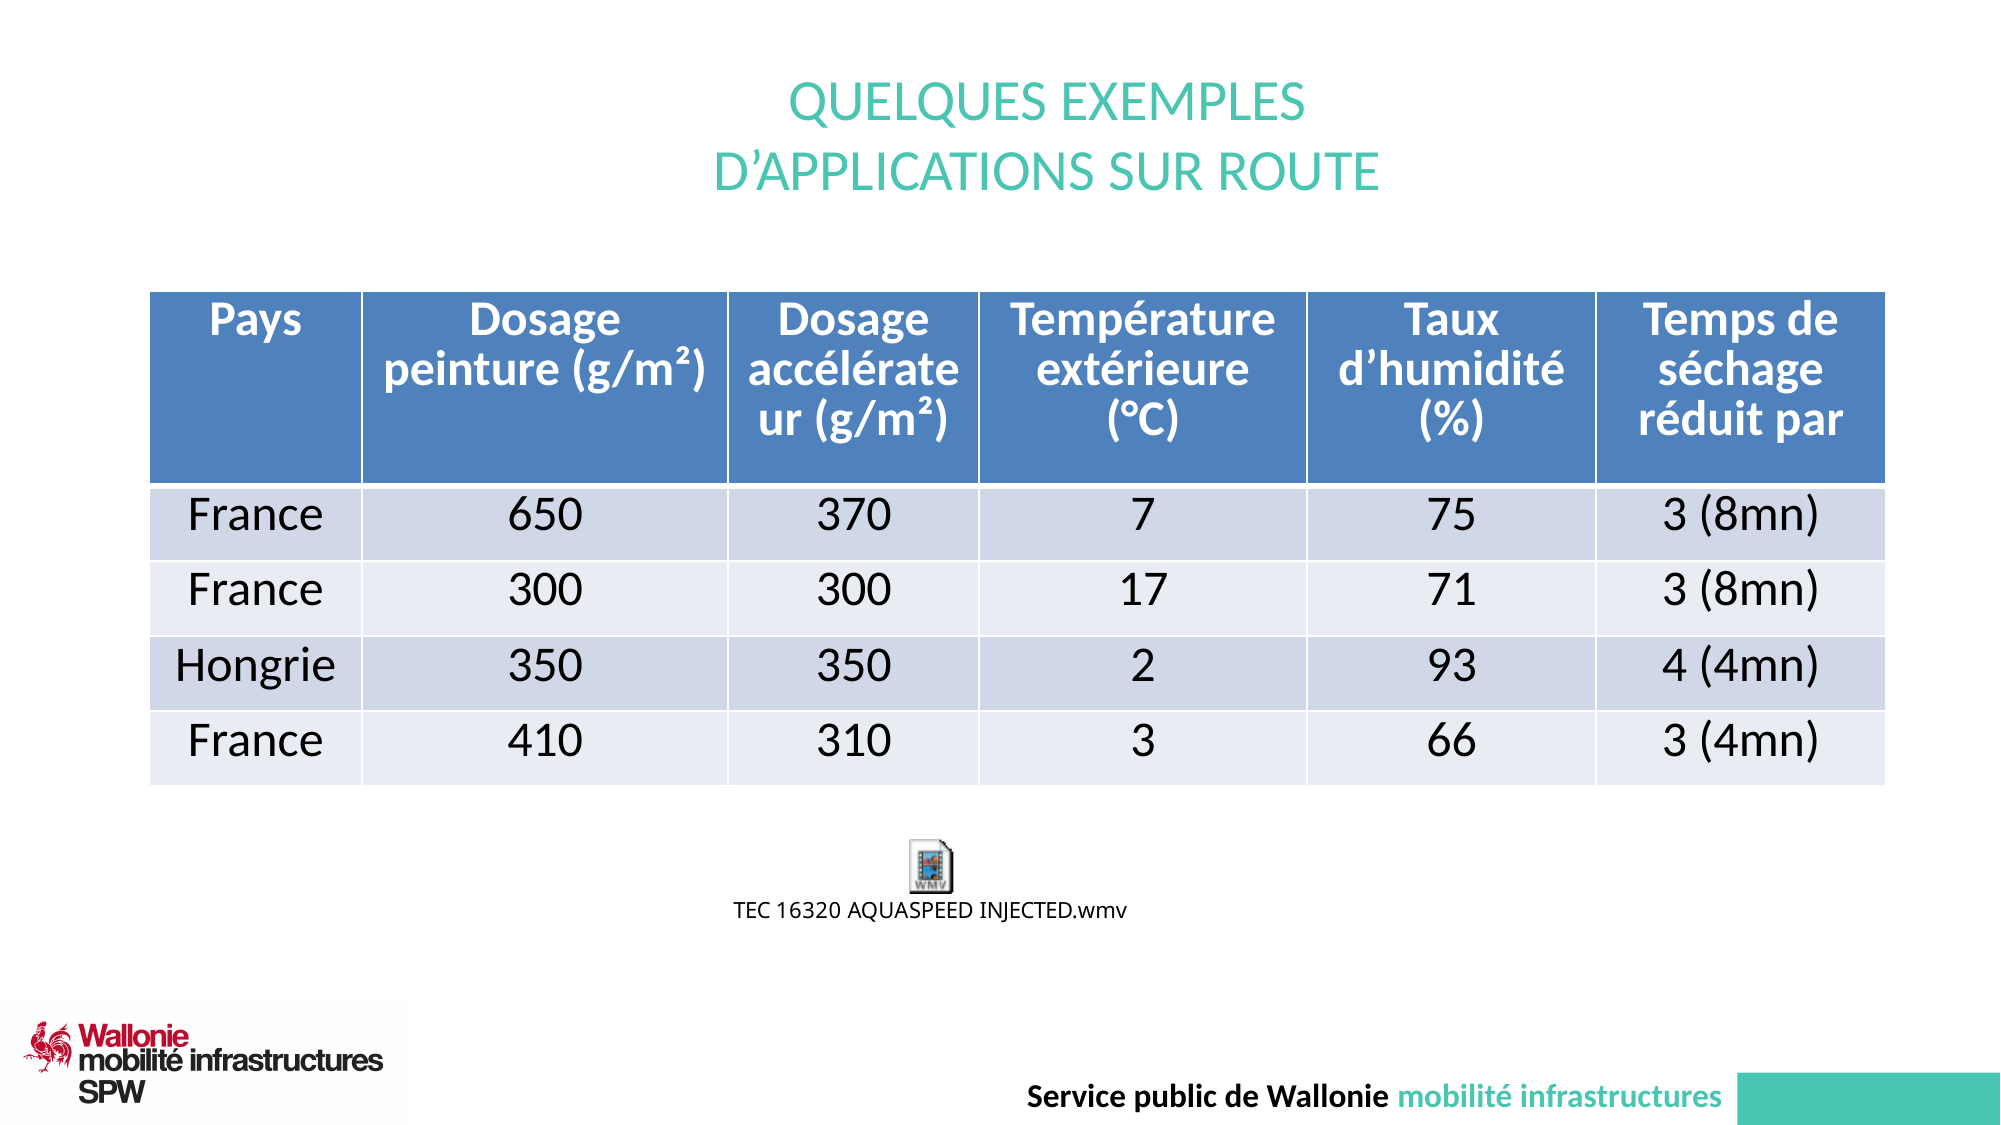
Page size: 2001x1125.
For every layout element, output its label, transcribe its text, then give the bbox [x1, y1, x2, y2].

table_cell 3 [980, 712, 1306, 785]
table_cell 3 (8mn) [1597, 489, 1885, 560]
table_cell 71 [1308, 562, 1595, 635]
table_cell France [150, 489, 361, 560]
table_cell 4 (4mn) [1597, 637, 1885, 710]
table_cell France [150, 562, 361, 635]
table_cell 370 [729, 489, 978, 560]
table_cell Hongrie [150, 637, 361, 710]
table_cell 75 [1308, 489, 1595, 560]
table_cell 350 [729, 637, 978, 710]
table_cell 300 [729, 562, 978, 635]
table_header Pays [150, 292, 361, 483]
text_box QUELQUES EXEMPLES D’APPLICATIONS SUR ROUTE [657, 54, 1437, 210]
table_header Taux d’humidité (%) [1308, 292, 1595, 483]
table_cell 310 [729, 712, 978, 785]
table_cell France [150, 712, 361, 785]
table_cell 17 [980, 562, 1306, 635]
table_header Dosage peinture (g/m²) [363, 292, 727, 483]
picture [0, 998, 407, 1125]
table_cell 7 [980, 489, 1306, 560]
table_cell 2 [980, 637, 1306, 710]
table_cell 410 [363, 712, 727, 785]
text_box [692, 833, 1169, 934]
table_cell 3 (4mn) [1597, 712, 1885, 785]
table_header Température extérieure (°C) [980, 292, 1306, 483]
table_cell 3 (8mn) [1597, 562, 1885, 635]
table_cell 300 [363, 562, 727, 635]
table_header Temps de séchage réduit par [1597, 292, 1885, 483]
table_header Dosage accélérateur (g/m²) [729, 292, 978, 483]
table_cell 350 [363, 637, 727, 710]
table_cell 93 [1308, 637, 1595, 710]
table_cell 66 [1308, 712, 1595, 785]
table_cell 650 [363, 489, 727, 560]
